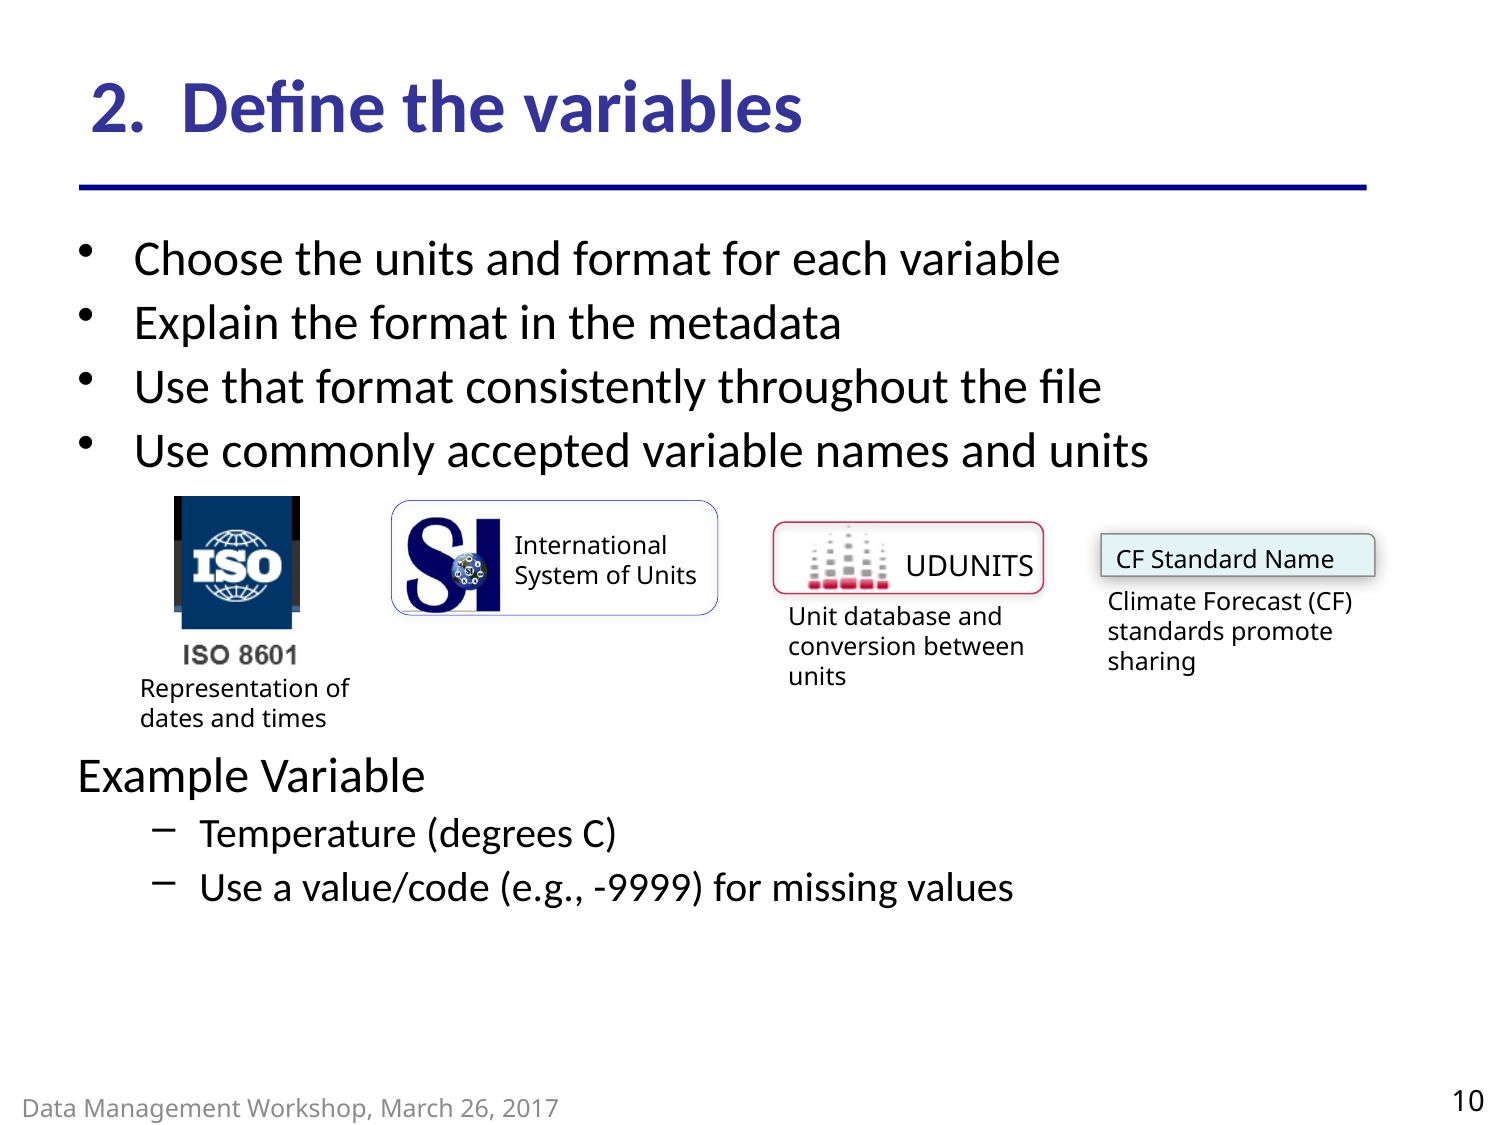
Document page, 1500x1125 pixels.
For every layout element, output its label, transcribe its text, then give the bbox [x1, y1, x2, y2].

text_box Representation of dates and times [124, 665, 425, 740]
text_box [391, 500, 735, 616]
picture [174, 496, 301, 679]
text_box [773, 521, 1062, 648]
list Choose the units and format for each variable Explain the format in the metadata Use that format consistently throughout the file Use commonly accepted variable names and units Example Variable Temperature (degrees C) Use a value/code (e.g., -9999) for missing values [62, 224, 1263, 950]
title 2. Define the variables [75, 24, 1350, 180]
slide_number 10 [1149, 1074, 1500, 1125]
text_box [1092, 533, 1422, 635]
